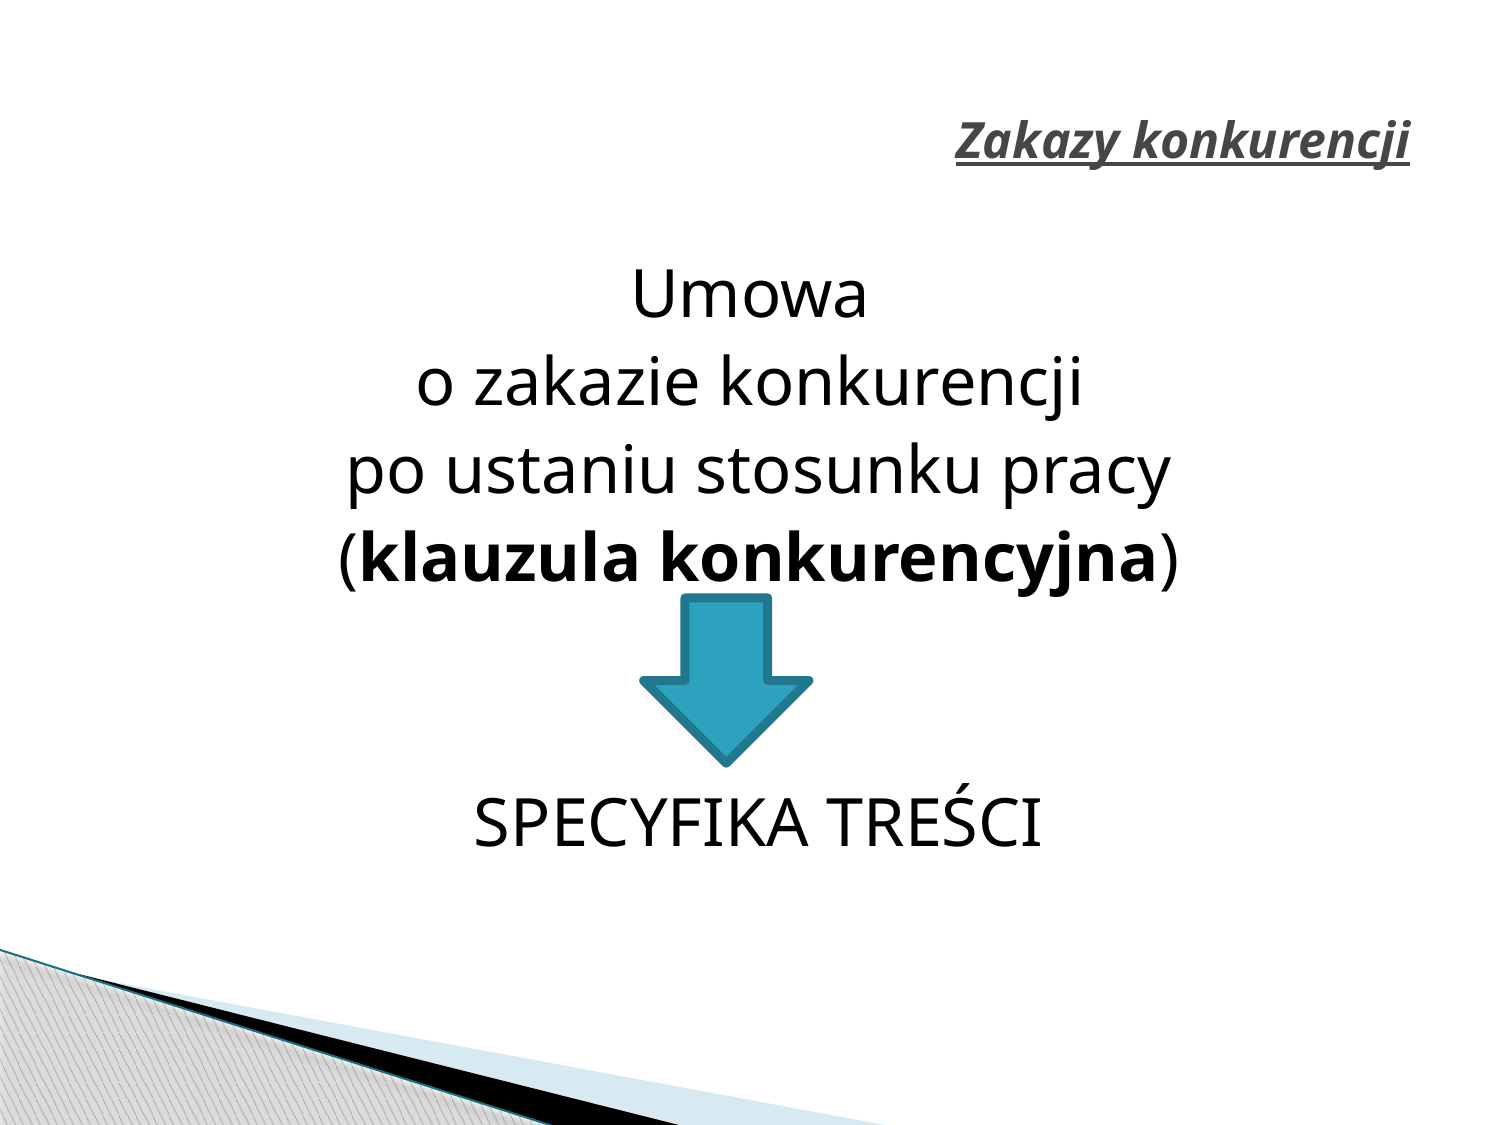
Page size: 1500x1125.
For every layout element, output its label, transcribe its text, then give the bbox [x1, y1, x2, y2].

title Zakazy konkurencji [75, 45, 1425, 233]
text_box [639, 593, 814, 768]
list Umowa o zakazie konkurencji po ustaniu stosunku pracy (klauzula konkurencyjna) SPECYFIKA TREŚCI [75, 243, 1425, 986]
